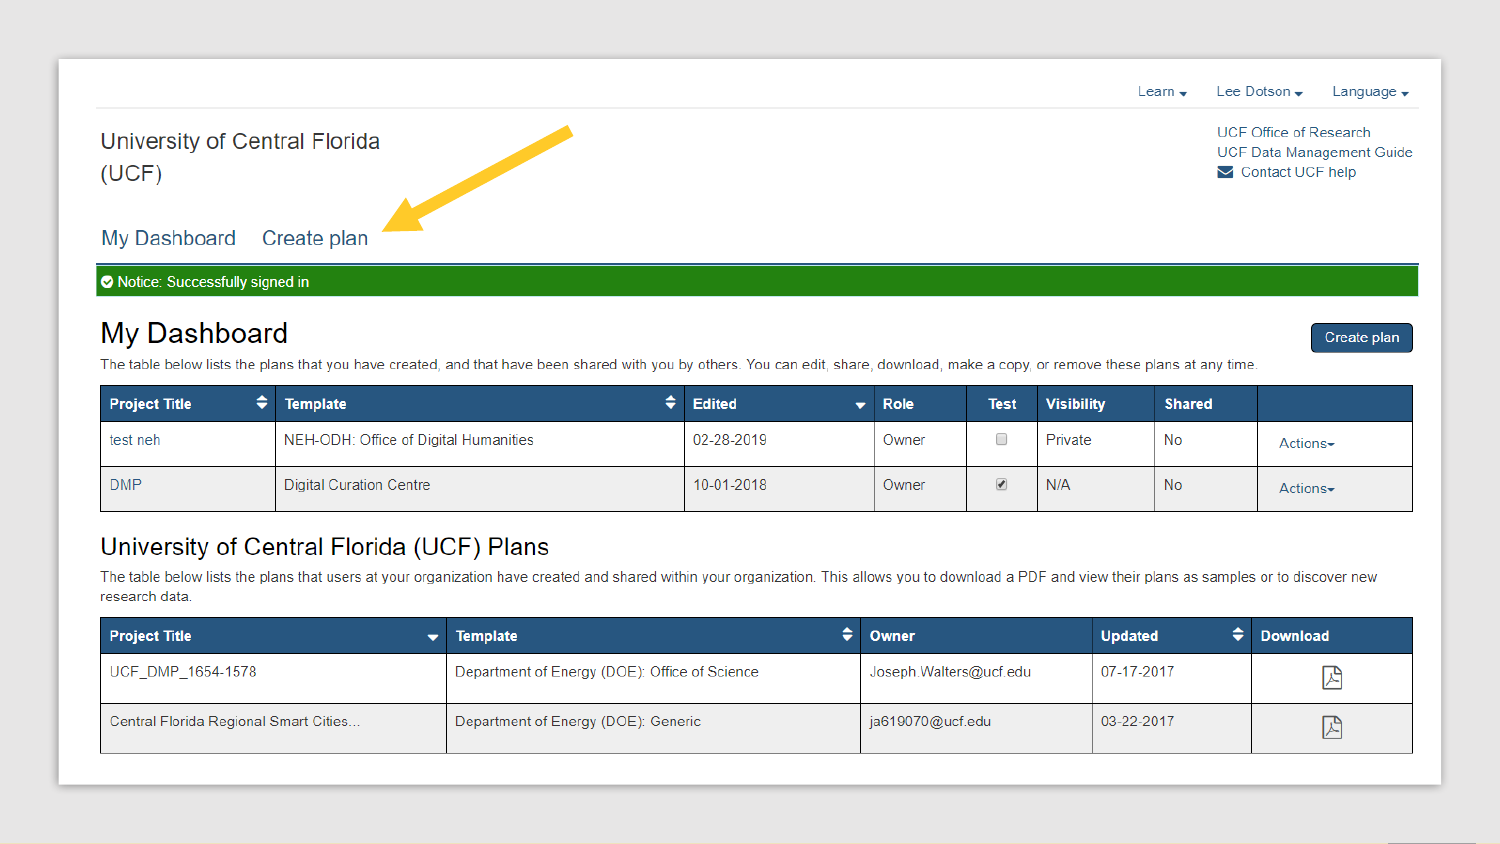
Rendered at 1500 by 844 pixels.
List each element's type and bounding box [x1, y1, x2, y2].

picture [65, 75, 1435, 769]
text_box [58, 58, 1442, 786]
text_box [0, 0, 1500, 844]
text_box [381, 130, 571, 232]
